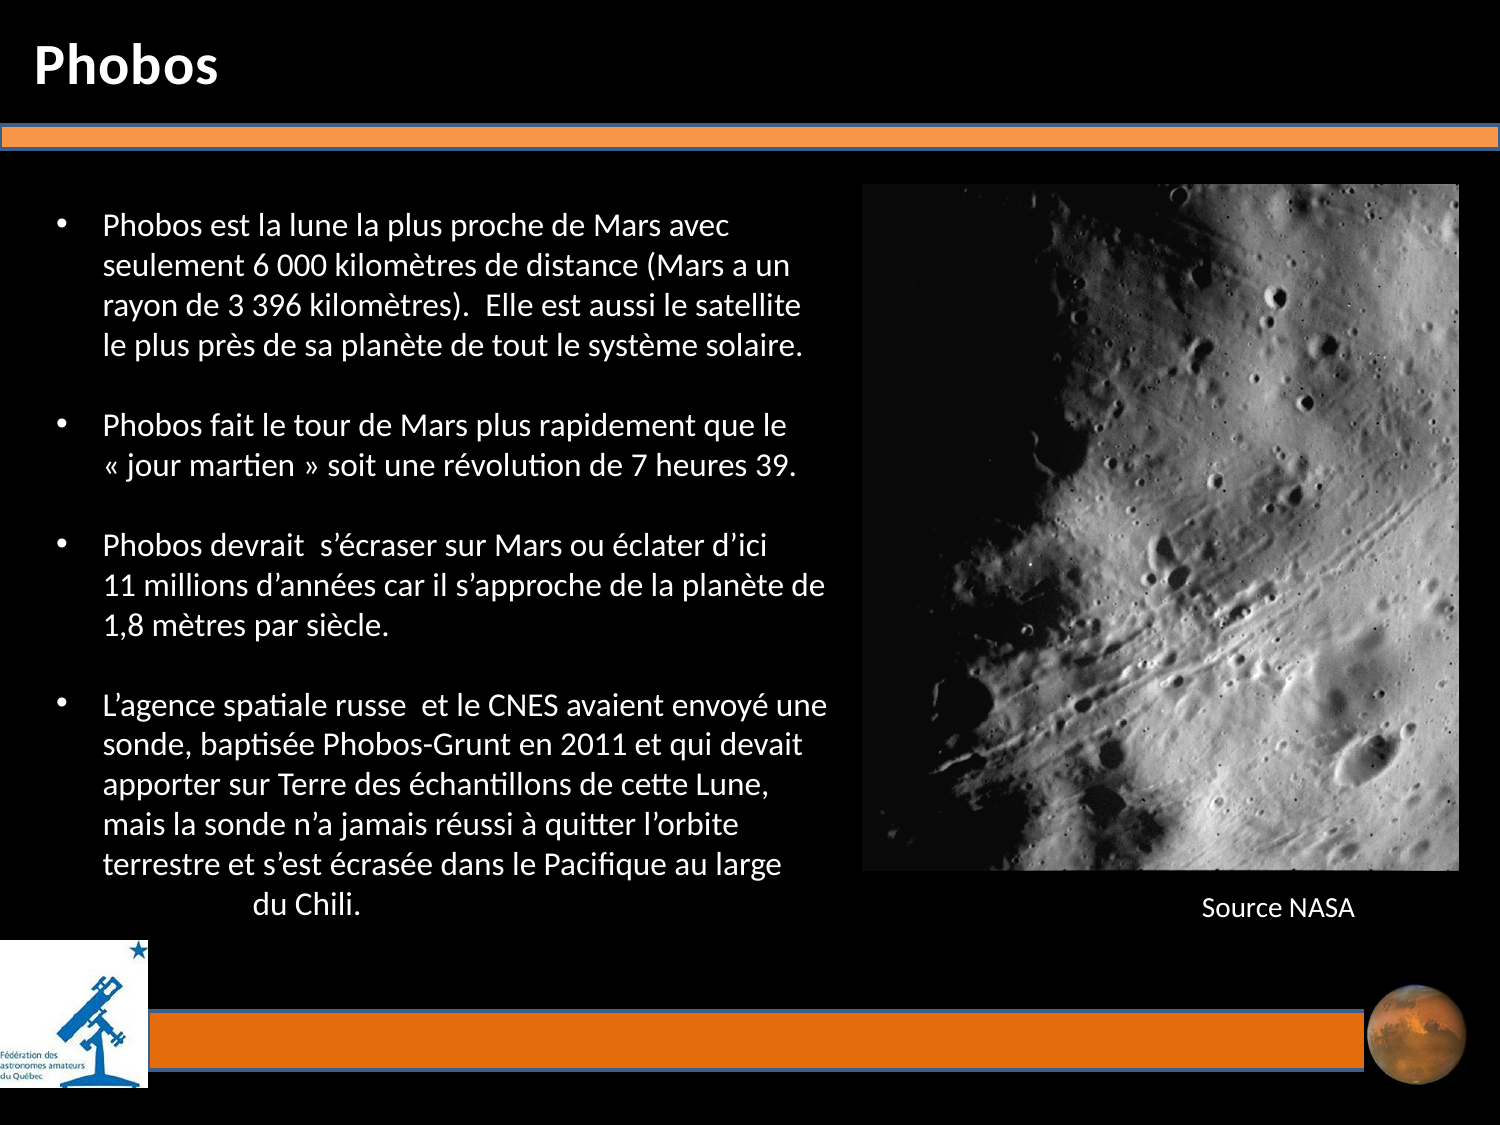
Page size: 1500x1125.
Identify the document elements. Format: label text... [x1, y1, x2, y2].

text_box [152, 1009, 1358, 1072]
picture [862, 184, 1459, 872]
text_box Phobos est la lune la plus proche de Mars avec seulement 6 000 kilomètres de distance (Mars a un rayon de 3 396 kilomètres). Elle est aussi le satellite le plus près de sa planète de tout le système solaire. Phobos fait le tour de Mars plus rapidement que le « jour martien » soit une révolution de 7 heures 39. Phobos devrait s’écraser sur Mars ou éclater d’ici 11 millions d’années car il s’approche de la planète de 1,8 mètres par siècle. L’agence spatiale russe et le CNES avaient envoyé une sonde, baptisée Phobos-Grunt en 2011 et qui devait apporter sur Terre des échantillons de cette Lune, mais la sonde n’a jamais réussi à quitter l’orbite terrestre et s’est écrasée dans le Pacifique au large du Chili. [41, 196, 845, 1010]
text_box [0, 123, 1500, 151]
picture [0, 940, 148, 1089]
text_box Source NASA [1187, 881, 1435, 932]
picture [1363, 975, 1469, 1095]
text_box Phobos [19, 19, 234, 105]
